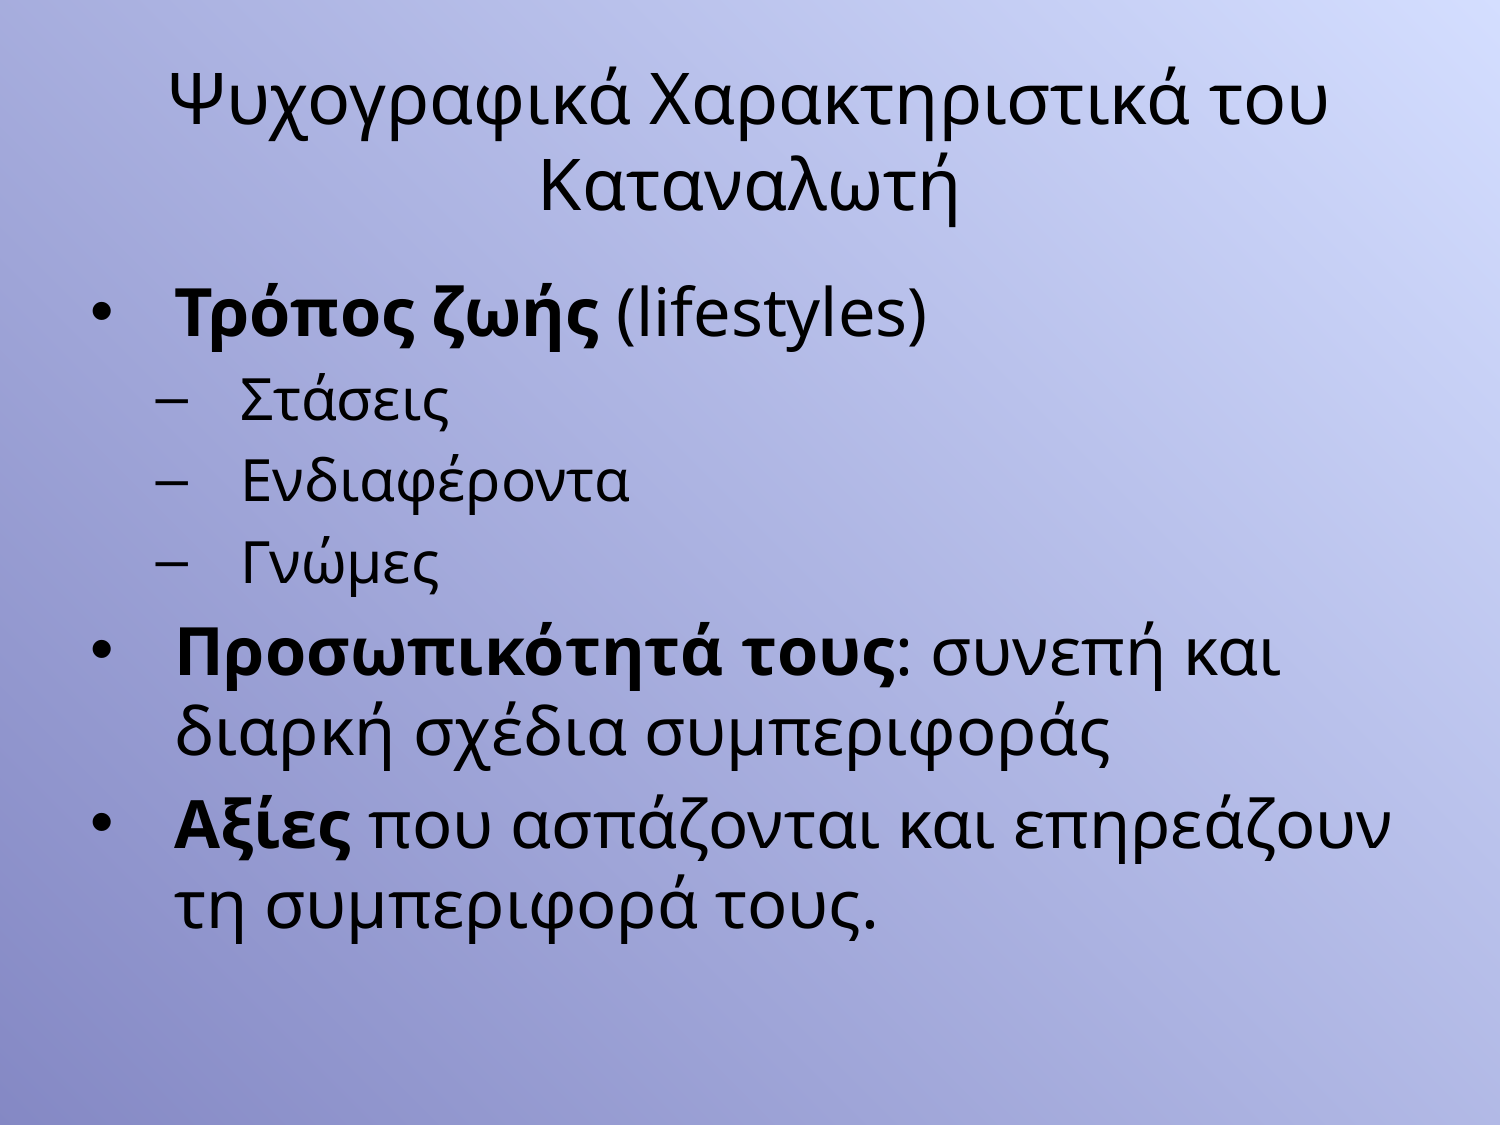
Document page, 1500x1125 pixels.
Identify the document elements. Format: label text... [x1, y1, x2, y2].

title Ψυχογραφικά Χαρακτηριστικά του Καταναλωτή [75, 45, 1425, 233]
list Τρόπος ζωής (lifestyles) Στάσεις Ενδιαφέροντα Γνώμες Προσωπικότητά τους: συνεπή και διαρκή σχέδια συμπεριφοράς Αξίες που ασπάζονται και επηρεάζουν τη συμπεριφορά τους. [75, 262, 1425, 1047]
